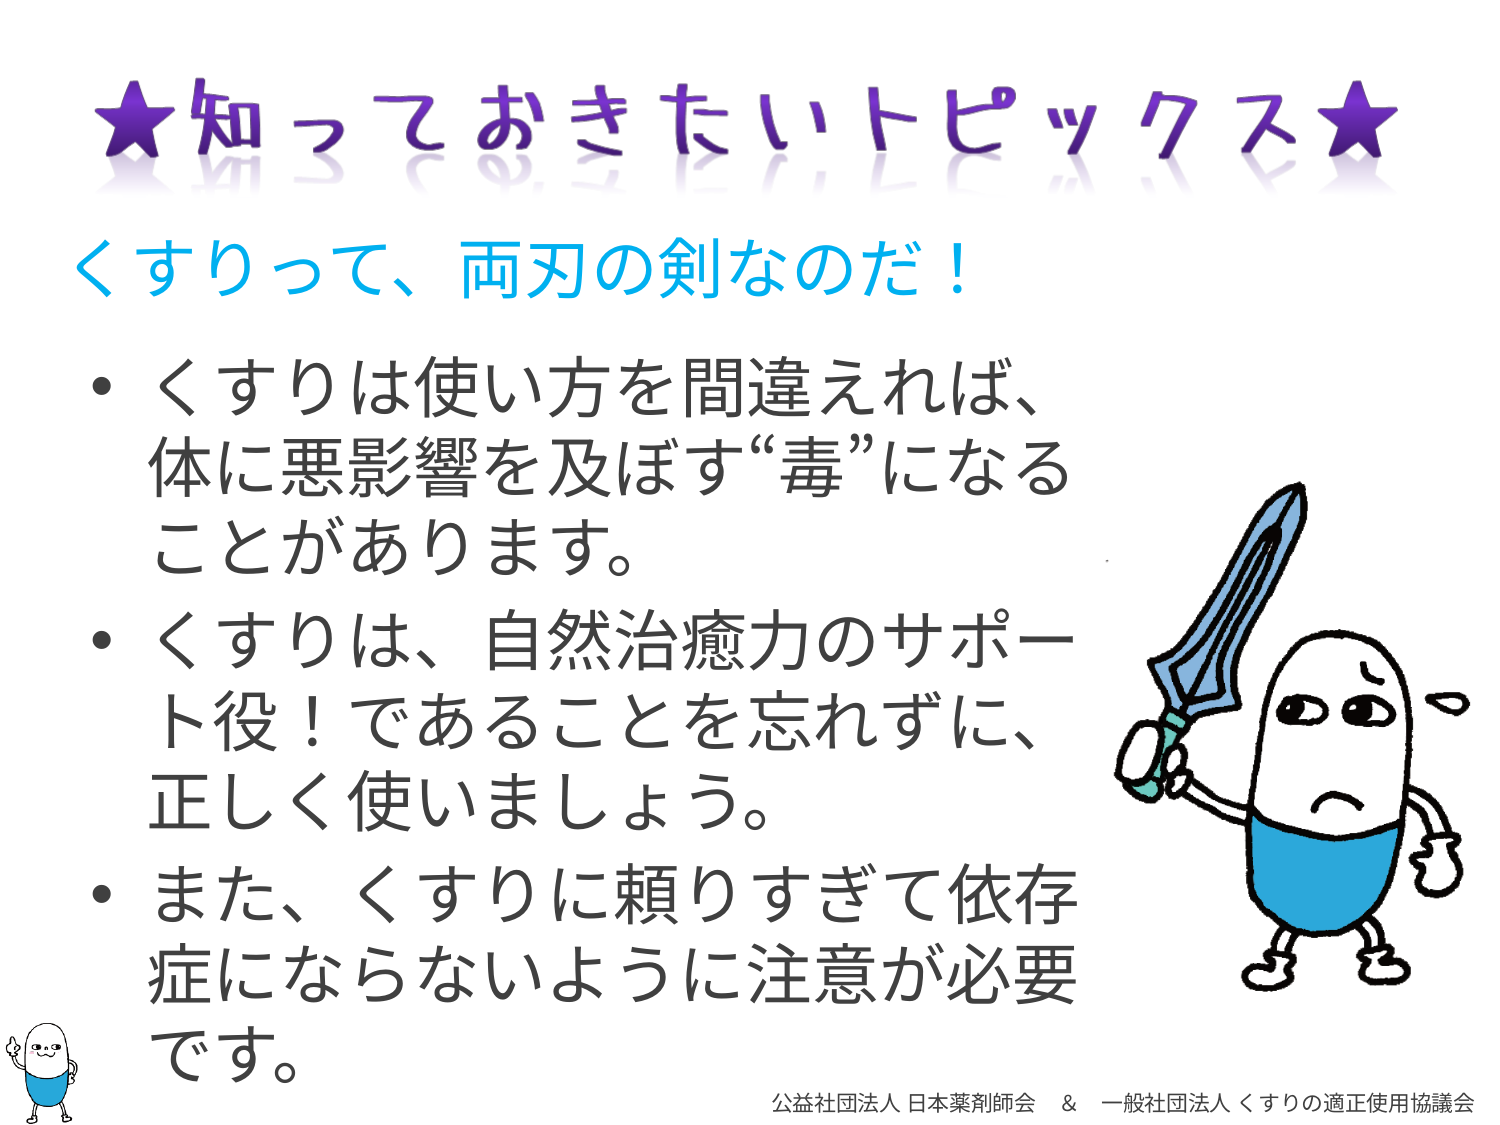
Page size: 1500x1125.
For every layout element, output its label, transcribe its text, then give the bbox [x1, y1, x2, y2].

picture [673, 243, 689, 252]
picture [30, 26, 1462, 252]
picture [1092, 455, 1488, 996]
list くすりは使い方を間違えれば、体に悪影響を及ぼす“毒”になることがあります。 くすりは、自然治癒力のサポート役！であることを忘れずに、正しく使いましょう。 また、くすりに頼りすぎて依存症にならないように注意が必要です。 [75, 338, 1128, 1125]
picture [0, 1021, 75, 1125]
text_box くすりって、両刃の剣なのだ！ [48, 259, 1007, 315]
